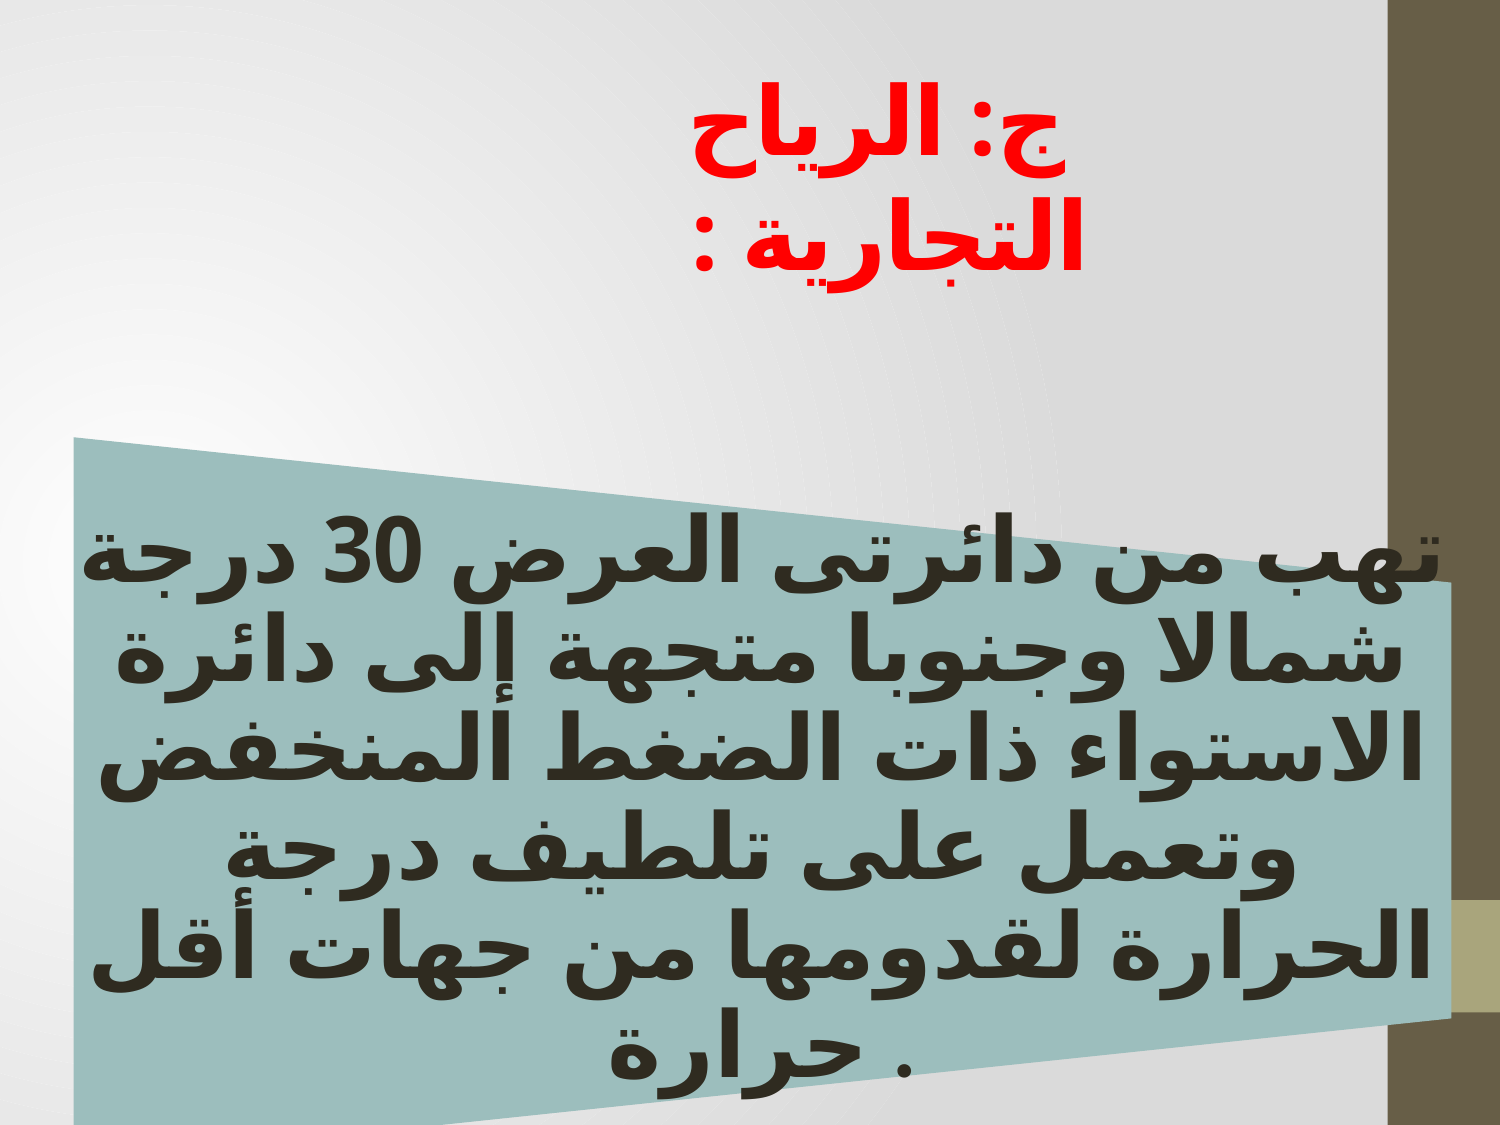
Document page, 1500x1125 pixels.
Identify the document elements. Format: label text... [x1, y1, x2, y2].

title ج: الرياح التجارية : [674, 136, 1500, 212]
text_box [73, 436, 1452, 1125]
